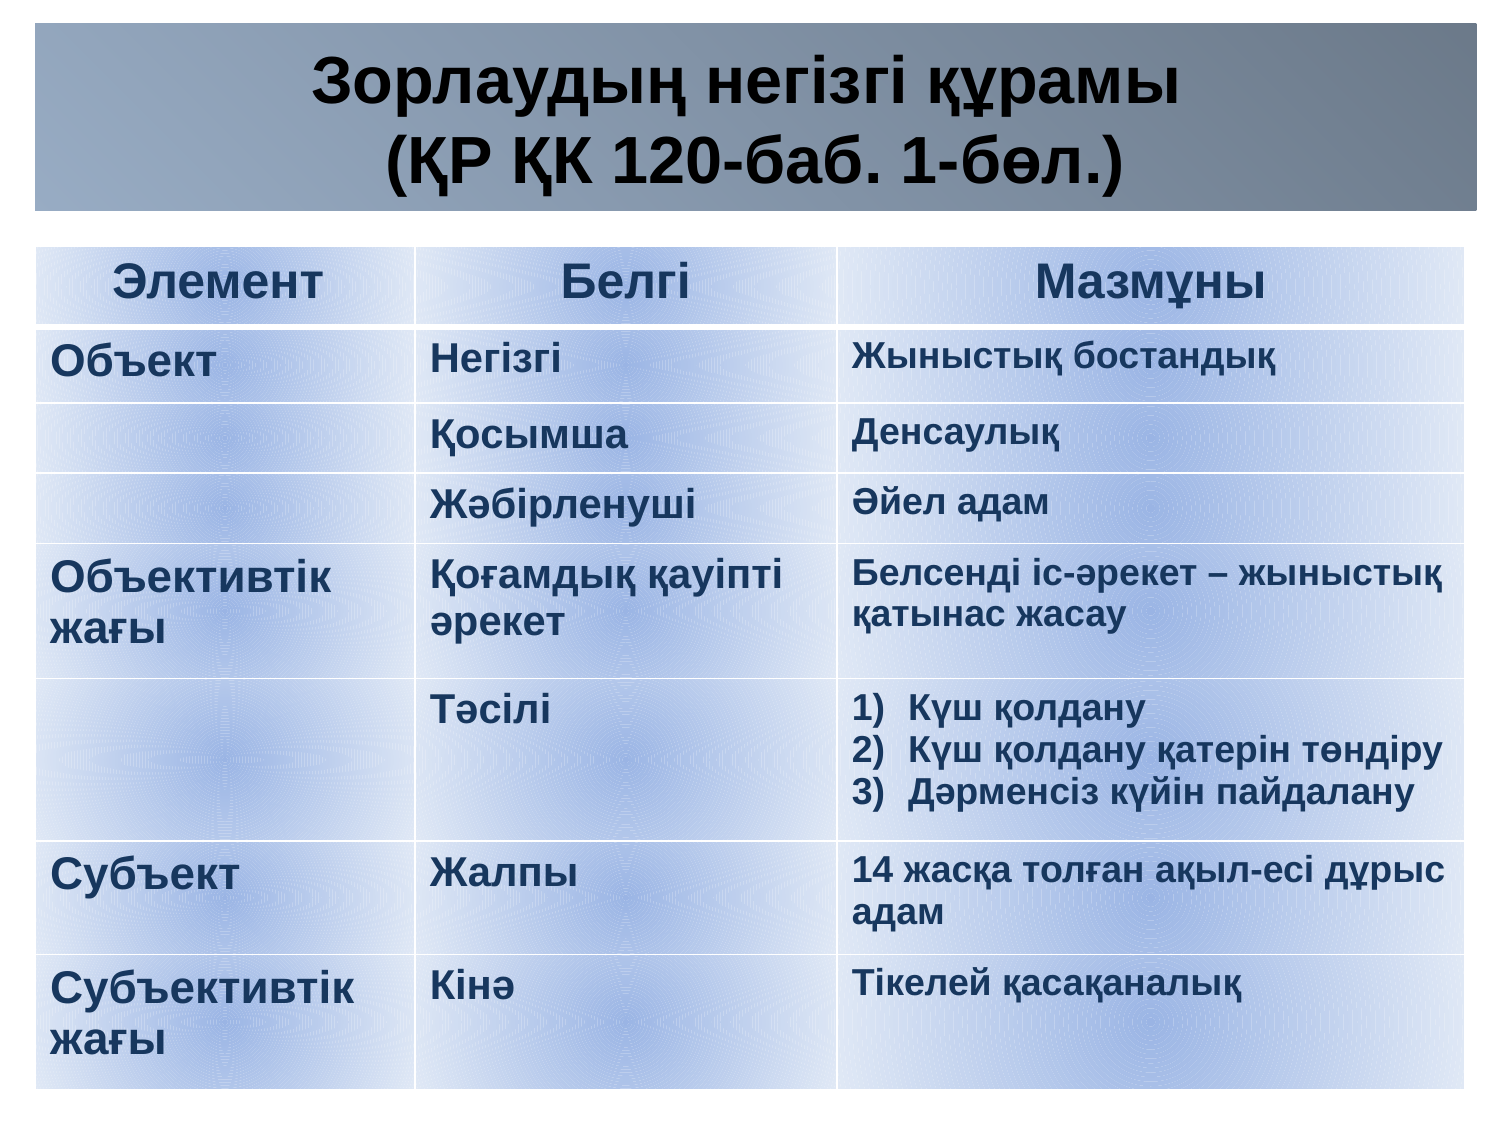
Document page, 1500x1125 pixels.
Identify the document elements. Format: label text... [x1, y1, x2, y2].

table_cell Субъект [36, 842, 414, 954]
table_cell Қосымша [416, 404, 836, 472]
table_cell Объект [36, 330, 414, 402]
table_cell [36, 679, 414, 840]
table_header Элемент [36, 247, 414, 324]
table_cell Тәсілі [416, 679, 836, 840]
table_cell Күш қолдану Күш қолдану қатерін төндіру Дәрменсіз күйін пайдалану [838, 679, 1464, 840]
table_cell Объективтік жағы [36, 544, 414, 678]
table_header Белгі [416, 247, 836, 324]
title Зорлаудың негізгі құрамы (ҚР ҚК 120-баб. 1-бөл.) [35, 23, 1477, 211]
table_cell Белсенді іс-әрекет – жыныстық қатынас жасау [838, 544, 1464, 678]
table_cell Субъективтік жағы [36, 955, 414, 1089]
table_cell Тікелей қасақаналық [838, 955, 1464, 1089]
table_cell Жалпы [416, 842, 836, 954]
table_cell Жәбірленуші [416, 474, 836, 543]
table_cell [36, 474, 414, 543]
table_cell Кінә [416, 955, 836, 1089]
table_cell Әйел адам [838, 474, 1464, 543]
table_cell 14 жасқа толған ақыл-есі дұрыс адам [838, 842, 1464, 954]
table_cell Жыныстық бостандық [838, 330, 1464, 402]
table_header Мазмұны [838, 247, 1464, 324]
table_cell Денсаулық [838, 404, 1464, 472]
table_cell [36, 404, 414, 472]
table_cell Негізгі [416, 330, 836, 402]
table_cell Қоғамдық қауіпті әрекет [416, 544, 836, 678]
